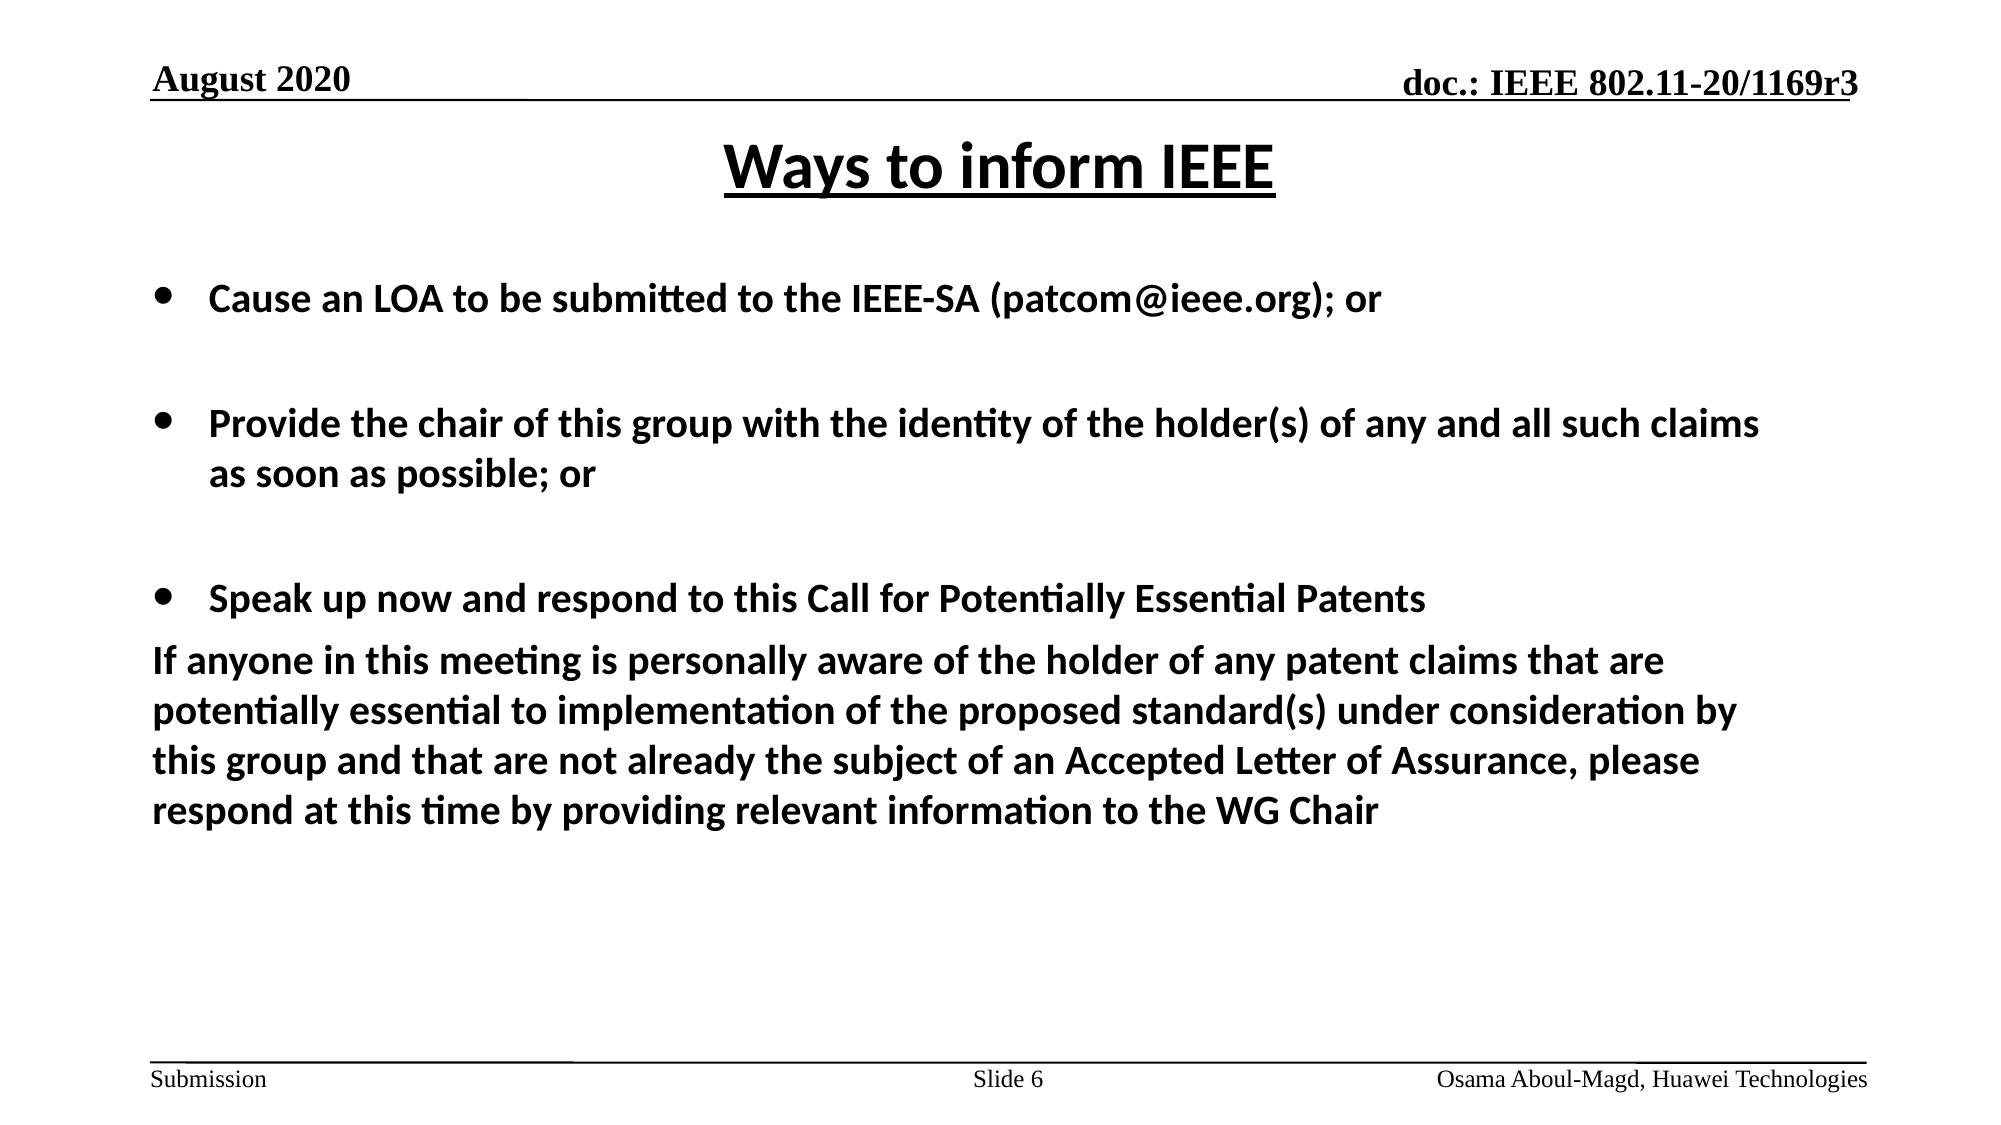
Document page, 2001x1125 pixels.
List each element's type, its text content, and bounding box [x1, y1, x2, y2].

list Cause an LOA to be submitted to the IEEE-SA (patcom@ieee.org); or Provide the chair of this group with the identity of the holder(s) of any and all such claims as soon as possible; or Speak up now and respond to this Call for Potentially Essential Patents If anyone in this meeting is personally aware of the holder of any patent claims that are potentially essential to implementation of the proposed standard(s) under consideration by this group and that are not already the subject of an Accepted Letter of Assurance, please respond at this time by providing relevant information to the WG Chair [137, 262, 1813, 938]
slide_number Slide 6 [950, 1061, 1067, 1123]
footer Osama Aboul-Magd, Huawei Technologies [1171, 1061, 1869, 1093]
title Ways to inform IEEE [362, 74, 1638, 250]
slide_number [152, 54, 563, 100]
